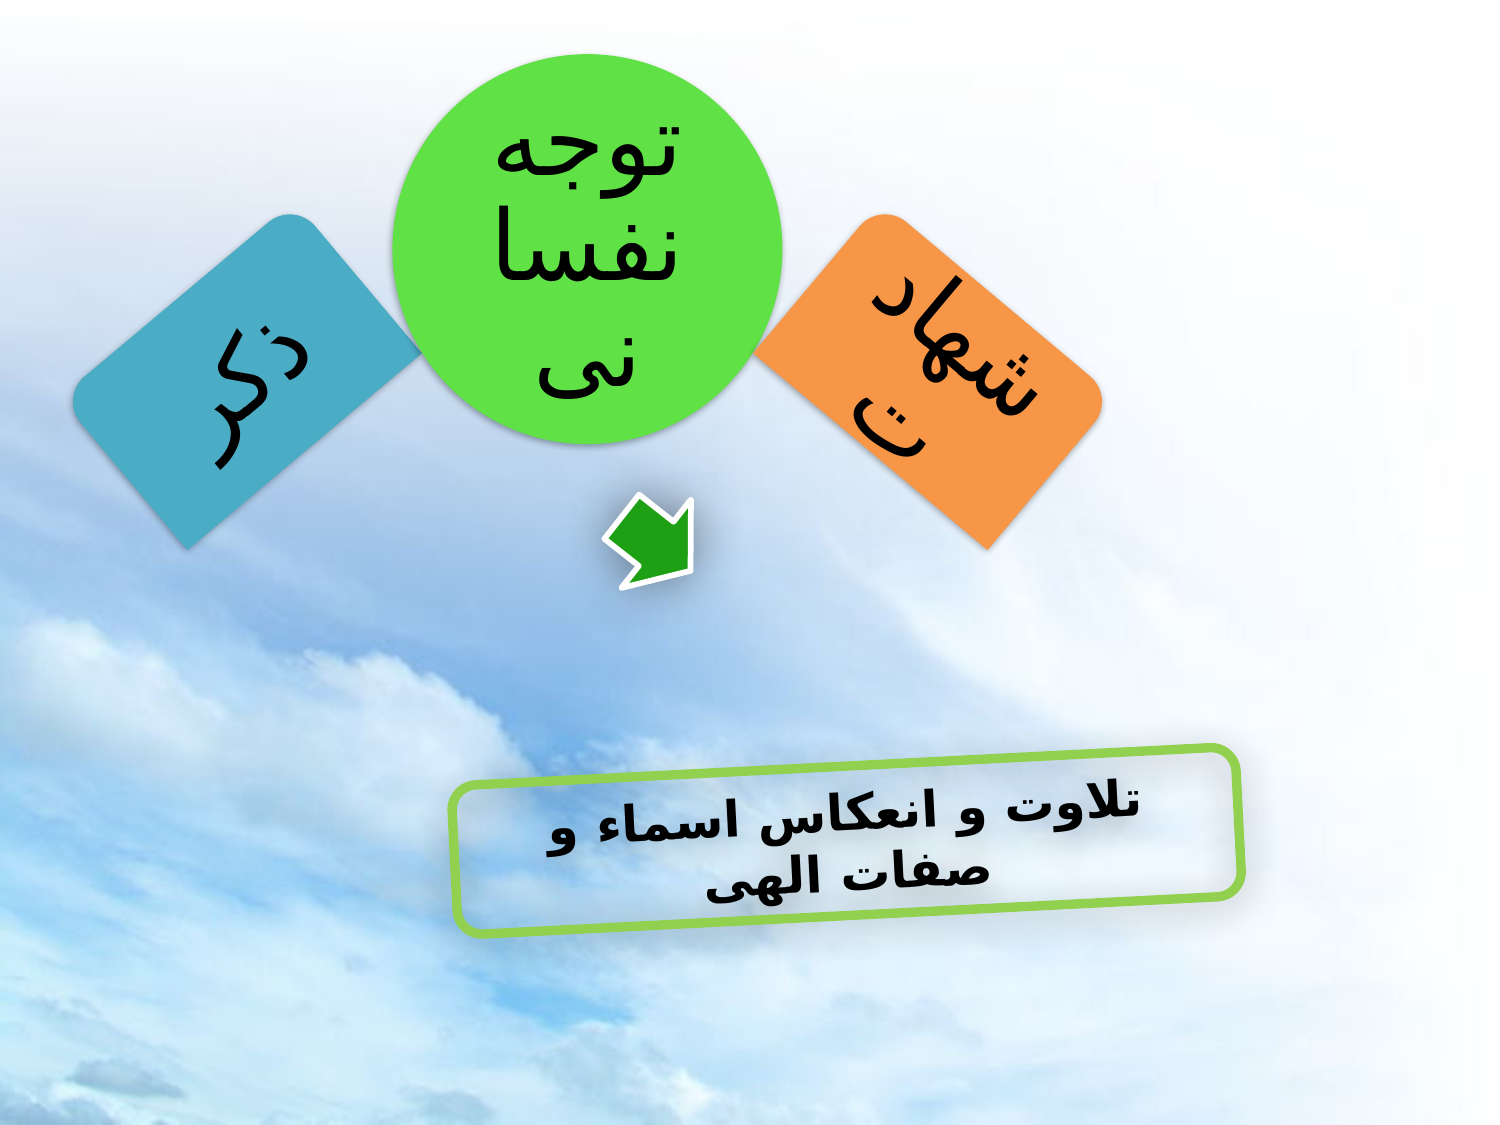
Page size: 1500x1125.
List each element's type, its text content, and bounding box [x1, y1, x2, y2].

text_box تلاوت و انعکاس اسماء و صفات الهی [452, 747, 1242, 935]
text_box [87, 0, 1088, 605]
picture [0, 0, 1500, 1125]
